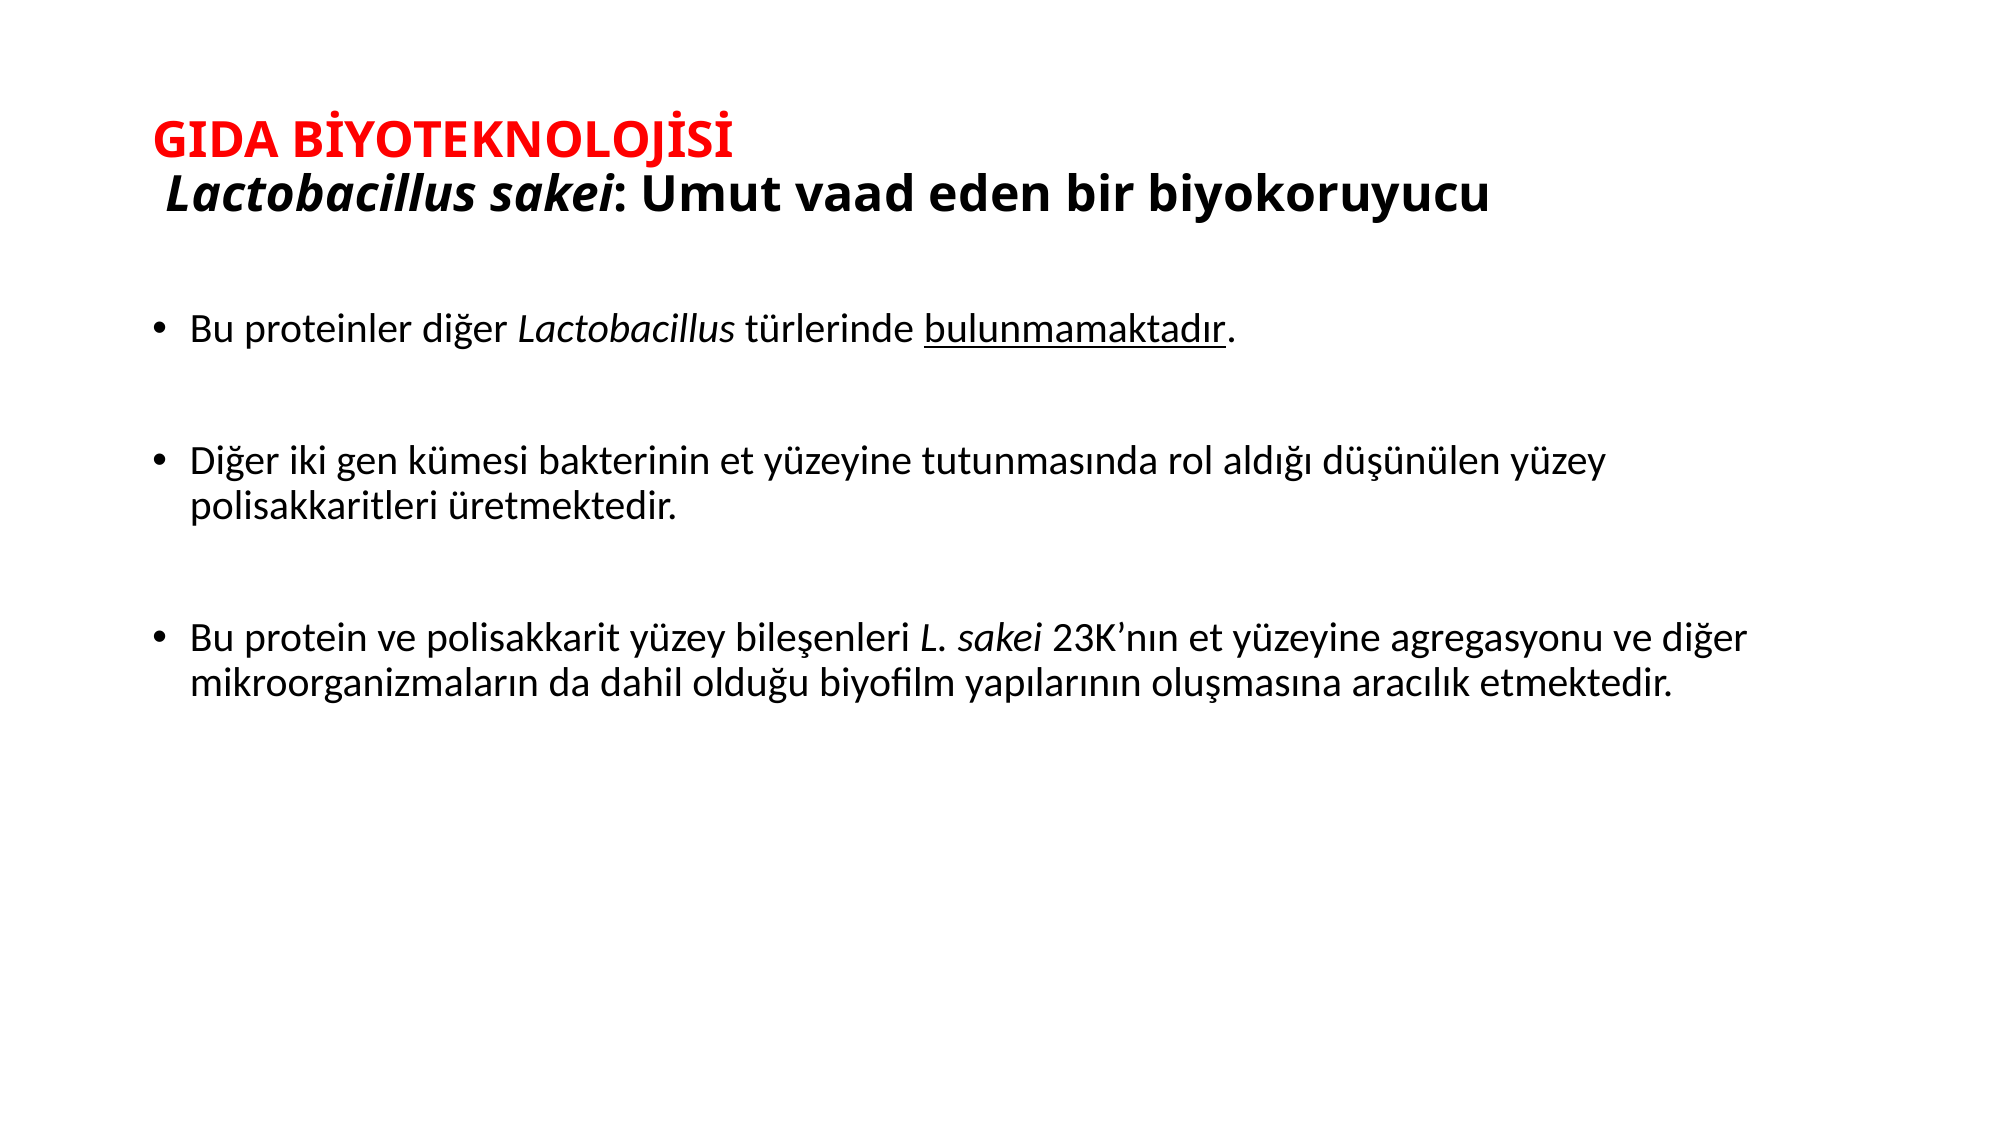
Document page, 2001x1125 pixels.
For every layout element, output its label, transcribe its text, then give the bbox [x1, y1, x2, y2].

list Bu proteinler diğer Lactobacillus türlerinde bulunmamaktadır. Diğer iki gen kümesi bakterinin et yüzeyine tutunmasında rol aldığı düşünülen yüzey polisakkaritleri üretmektedir. Bu protein ve polisakkarit yüzey bileşenleri L. sakei 23K’nın et yüzeyine agregasyonu ve diğer mikroorganizmaların da dahil olduğu biyofilm yapılarının oluşmasına aracılık etmektedir. [137, 299, 1863, 1014]
title GIDA BİYOTEKNOLOJİSİ Lactobacillus sakei: Umut vaad eden bir biyokoruyucu [137, 59, 1863, 278]
